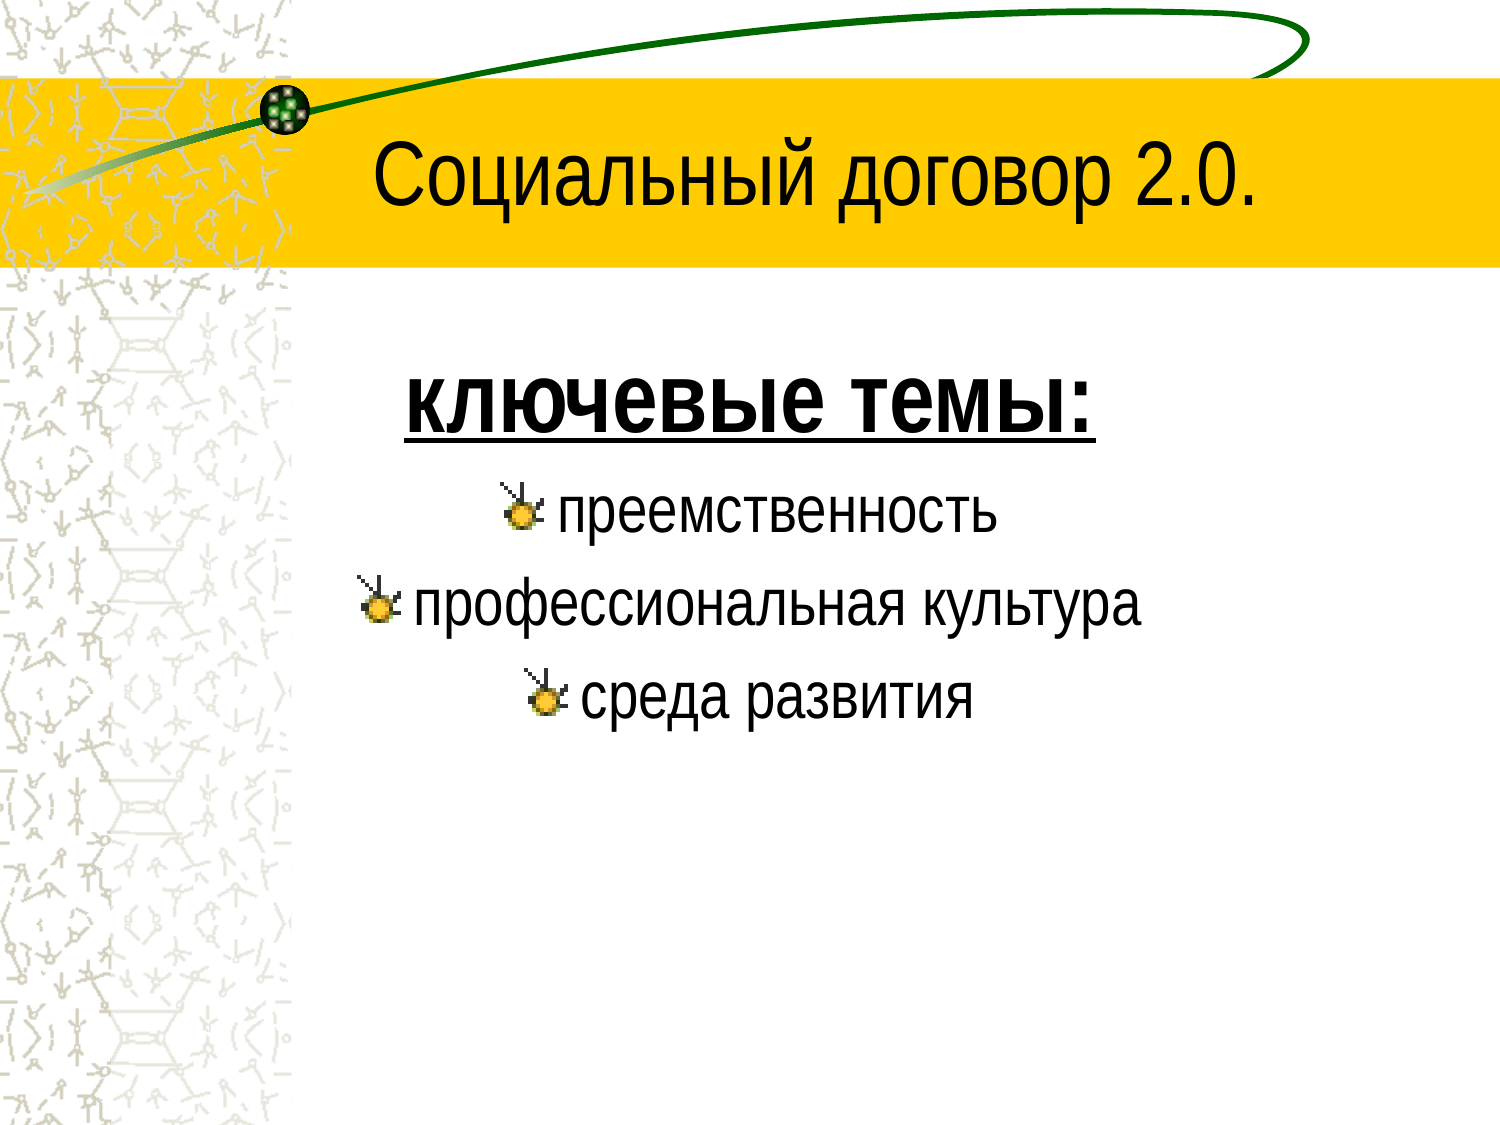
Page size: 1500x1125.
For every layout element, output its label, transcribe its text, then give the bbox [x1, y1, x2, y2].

list ключевые темы: преемственность профессиональная культура среда развития [112, 324, 1388, 1001]
picture [524, 668, 572, 716]
picture [357, 575, 405, 623]
title Социальный договор 2.0. [189, 74, 1465, 263]
picture [500, 482, 548, 530]
picture [0, 0, 292, 1125]
